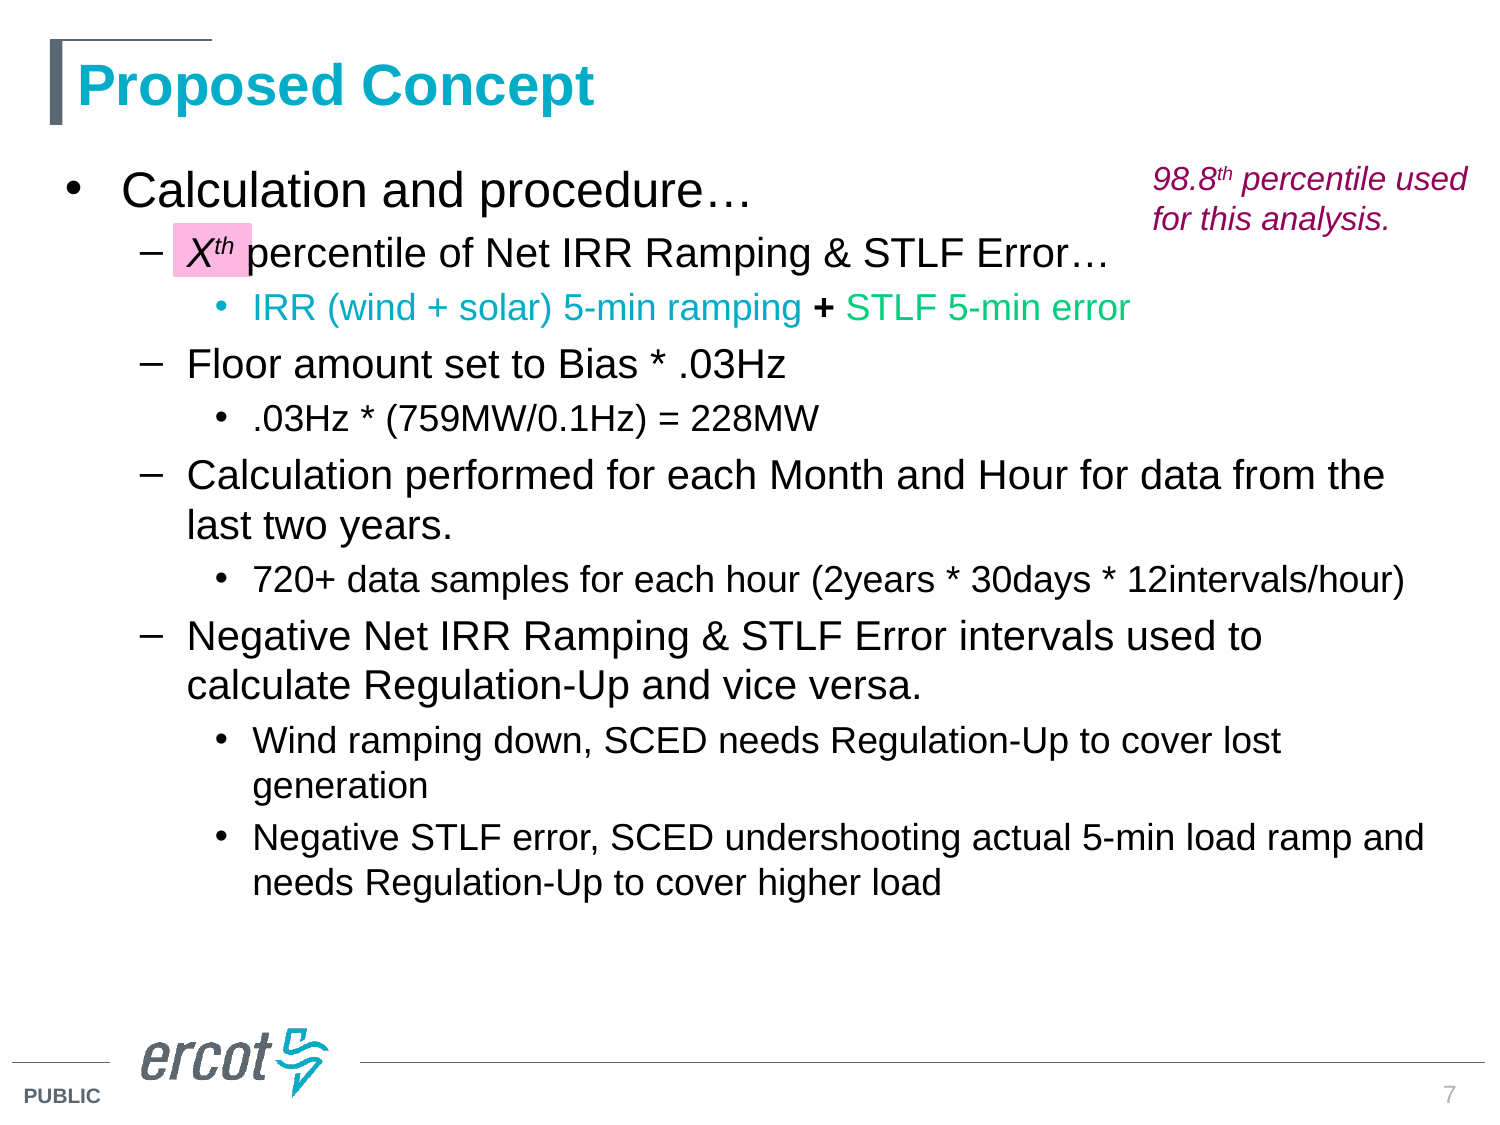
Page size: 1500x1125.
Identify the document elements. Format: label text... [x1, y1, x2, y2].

text_box 98.8th percentile used for this analysis. [1137, 149, 1488, 245]
list Calculation and procedure… Xth percentile of Net IRR Ramping & STLF Error… IRR (wind + solar) 5-min ramping + STLF 5-min error Floor amount set to Bias * .03Hz .03Hz * (759MW/0.1Hz) = 228MW Calculation performed for each Month and Hour for data from the last two years. 720+ data samples for each hour (2years * 30days * 12intervals/hour) Negative Net IRR Ramping & STLF Error intervals used to calculate Regulation-Up and vice versa. Wind ramping down, SCED needs Regulation-Up to cover lost generation Negative STLF error, SCED undershooting actual 5-min load ramp and needs Regulation-Up to cover higher load [50, 149, 1450, 1000]
slide_number 7 [1412, 1076, 1488, 1112]
picture [137, 1024, 332, 1100]
title Proposed Concept [62, 39, 1450, 125]
